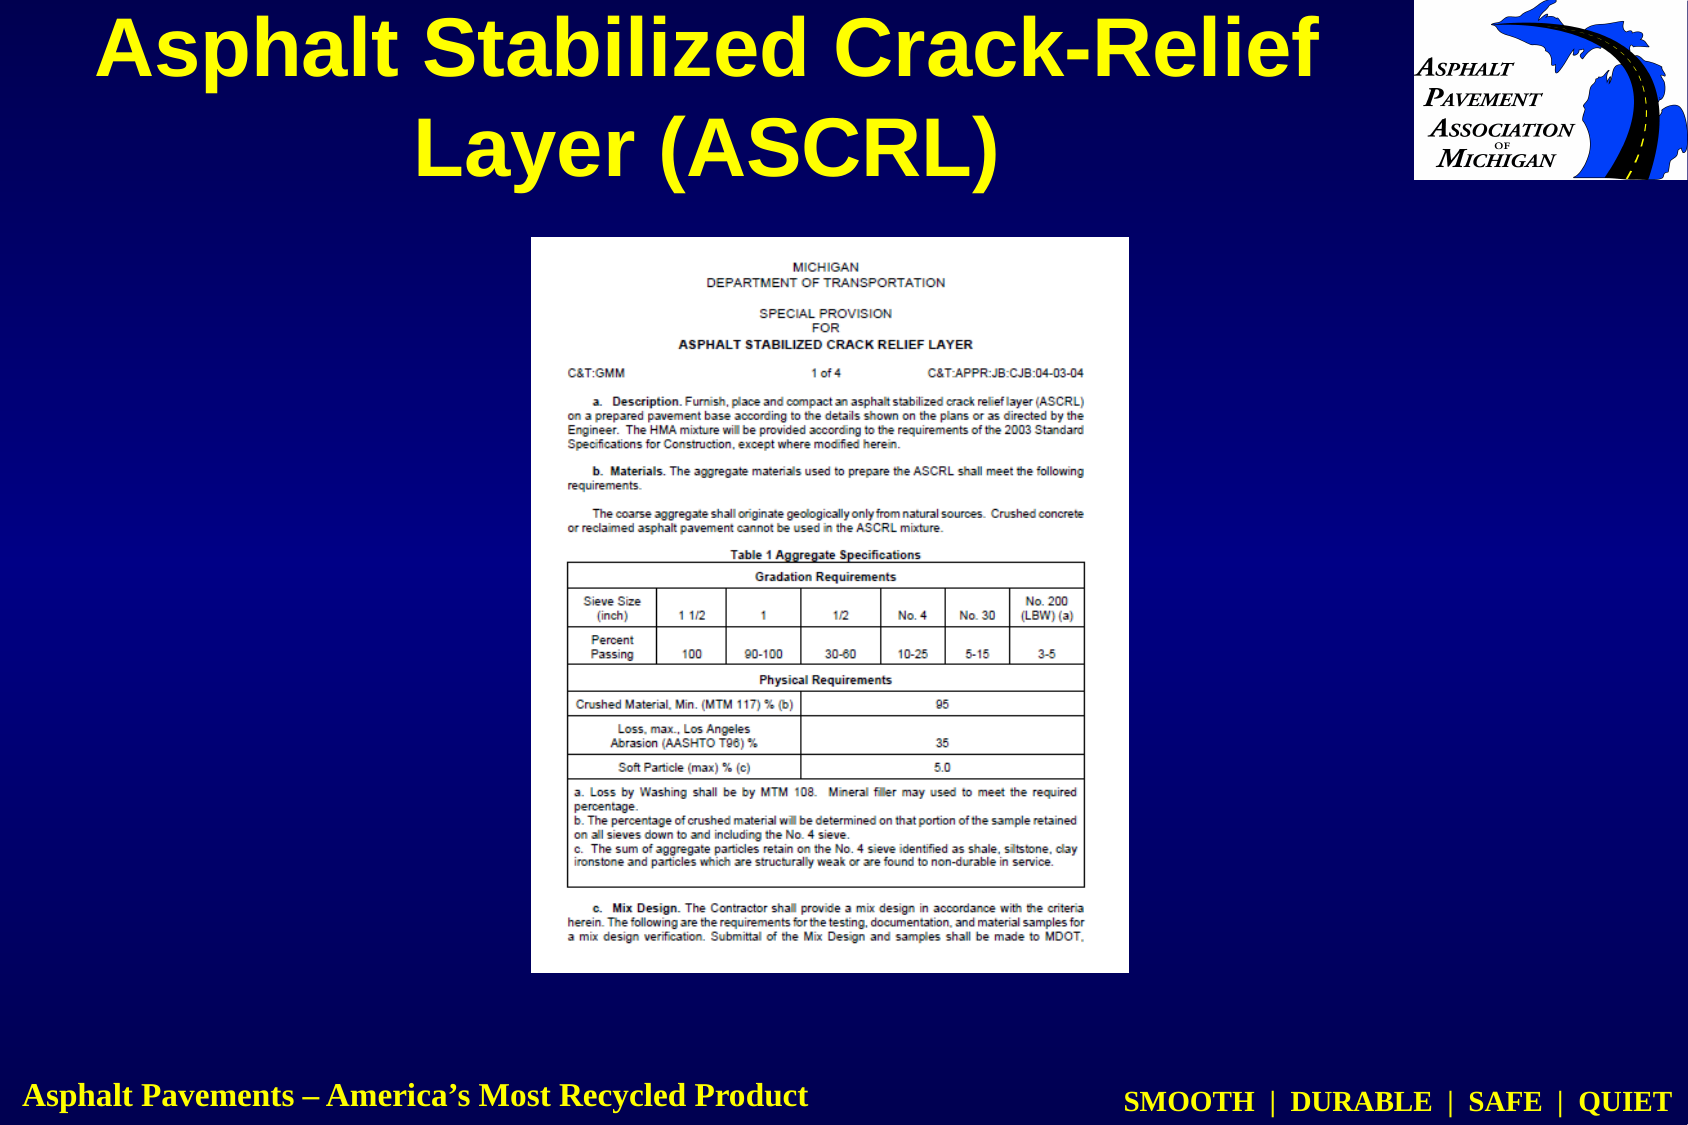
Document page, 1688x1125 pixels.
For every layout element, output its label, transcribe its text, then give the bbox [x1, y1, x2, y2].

title Asphalt Stabilized Crack-Relief Layer (ASCRL) [0, 0, 1419, 188]
picture [530, 237, 1129, 973]
picture [1419, 0, 1688, 180]
